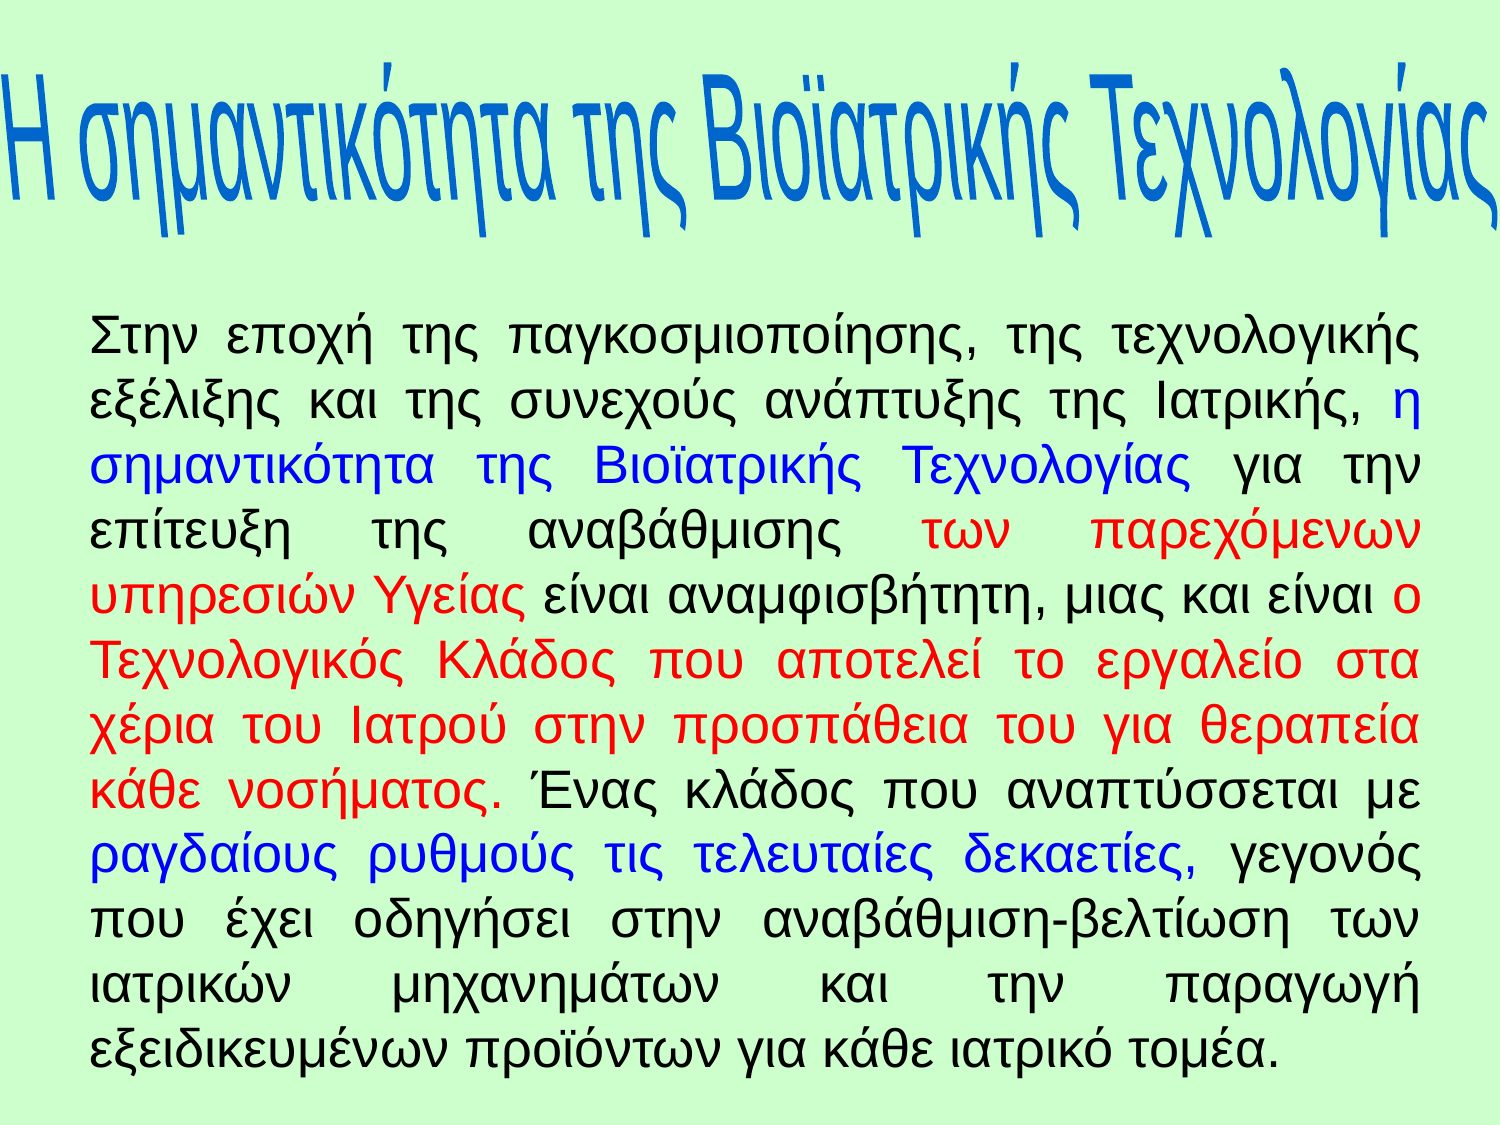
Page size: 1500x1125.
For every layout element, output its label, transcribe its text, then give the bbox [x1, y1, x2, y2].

text_box Στην εποχή της παγκοσμιοποίησης, της τεχνολογικής εξέλιξης και της συνεχούς ανάπτυξης της Ιατρικής, η σημαντικότητα της Βιοϊατρικής Τεχνολογίας για την επίτευξη της αναβάθμισης των παρεχόμενων υπηρεσιών Υγείας είναι αναμφισβήτητη, μιας και είναι ο Τεχνολογικός Κλάδος που αποτελεί το εργαλείο στα χέρια του Ιατρού στην προσπάθεια του για θεραπεία κάθε νοσήματος. Ένας κλάδος που αναπτύσσεται με ραγδαίους ρυθμούς τις τελευταίες δεκαετίες, γεγονός που έχει οδηγήσει στην αναβάθμιση-βελτίωση των ιατρικών μηχανημάτων και την παραγωγή εξειδικευμένων προϊόντων για κάθε ιατρικό τομέα. [74, 291, 1438, 1086]
